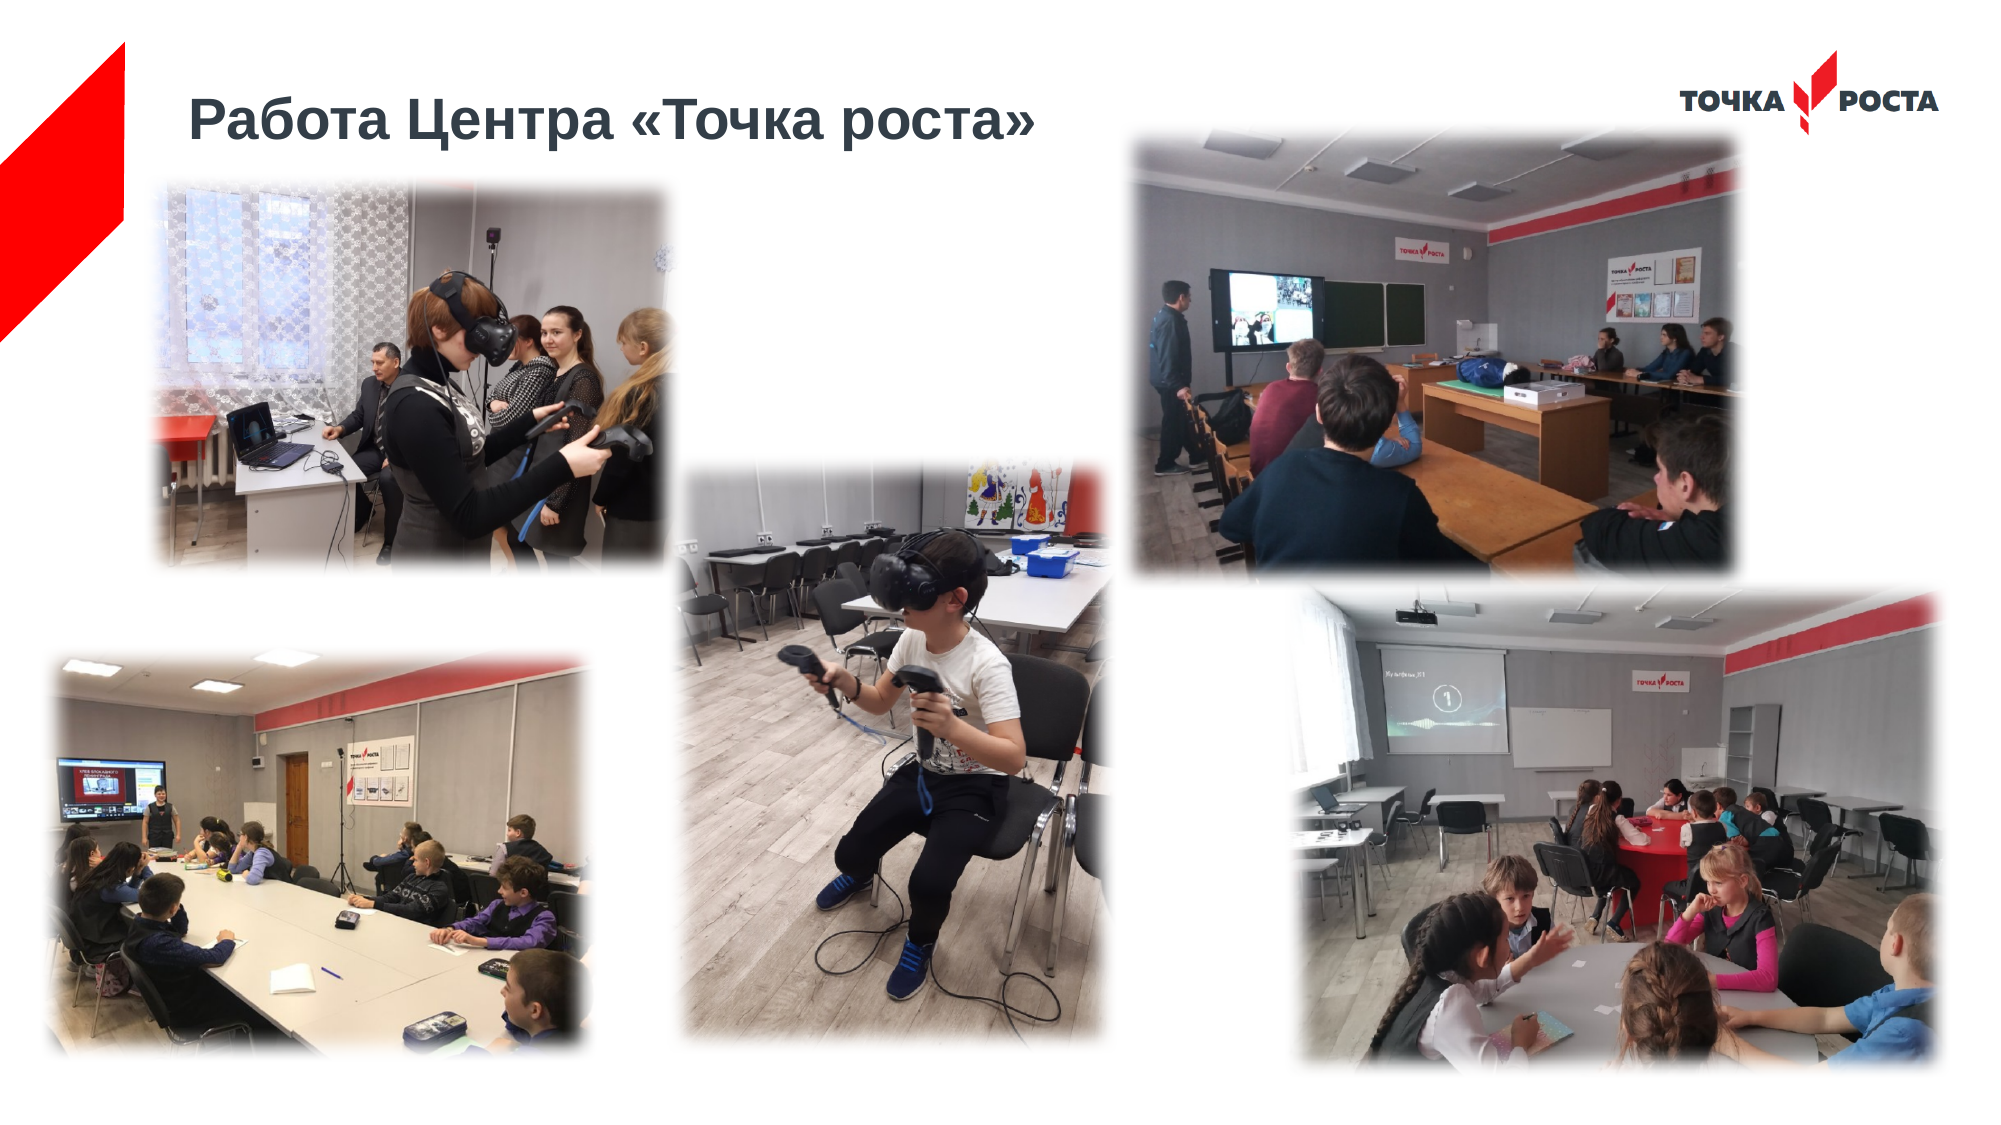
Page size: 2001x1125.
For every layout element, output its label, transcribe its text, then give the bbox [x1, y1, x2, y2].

title Работа Центра «Точка роста» [180, 45, 1399, 197]
picture [142, 42, 1951, 1078]
picture [39, 644, 598, 1064]
